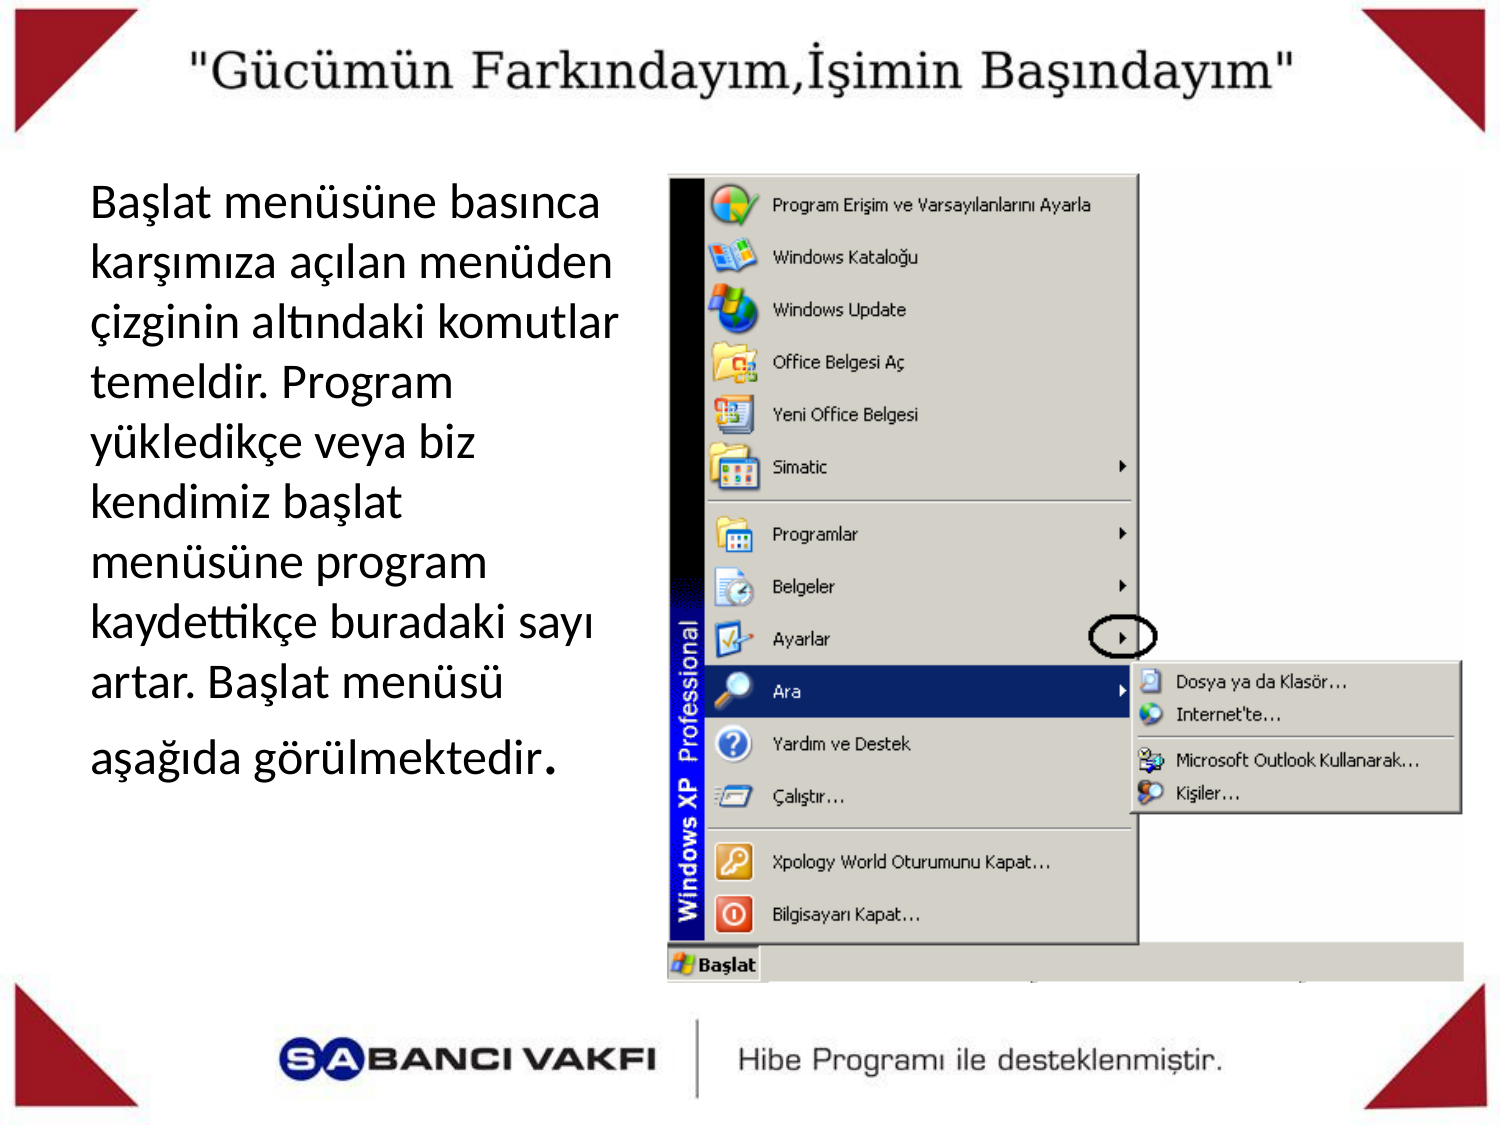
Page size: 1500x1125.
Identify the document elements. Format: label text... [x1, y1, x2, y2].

list Başlat menüsüne basınca karşımıza açılan menüden çizginin altındaki komutlar temeldir. Program yükledikçe veya biz kendimiz başlat menüsüne program kaydettikçe buradaki sayı artar. Başlat menüsü aşağıda görülmektedir. [75, 160, 644, 947]
picture [0, 0, 1500, 1125]
